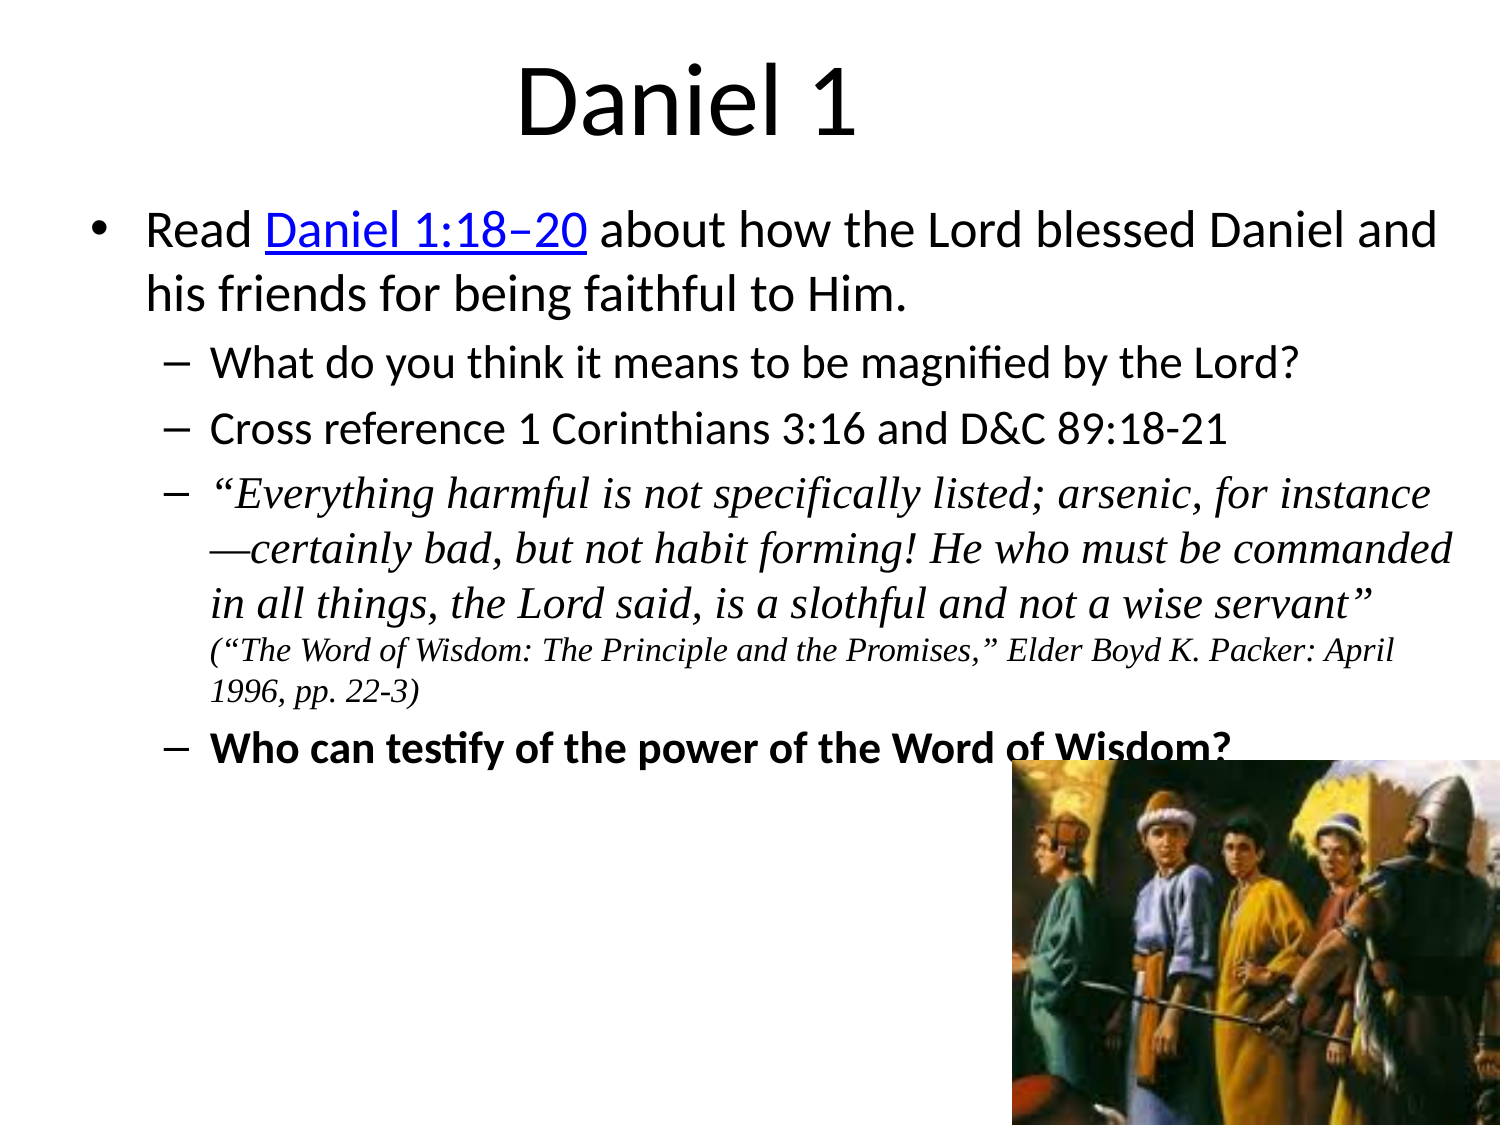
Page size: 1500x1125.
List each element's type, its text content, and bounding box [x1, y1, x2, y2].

title Daniel 1 [75, 0, 1300, 187]
picture [1012, 760, 1500, 1125]
list Read Daniel 1:18–20 about how the Lord blessed Daniel and his friends for being faithful to Him. What do you think it means to be magnified by the Lord? Cross reference 1 Corinthians 3:16 and D&C 89:18-21 “Everything harmful is not specifically listed; arsenic, for instance—certainly bad, but not habit forming! He who must be commanded in all things, the Lord said, is a slothful and not a wise servant” (“The Word of Wisdom: The Principle and the Promises,” Elder Boyd K. Packer: April 1996, pp. 22-3) Who can testify of the power of the Word of Wisdom? [75, 187, 1475, 800]
